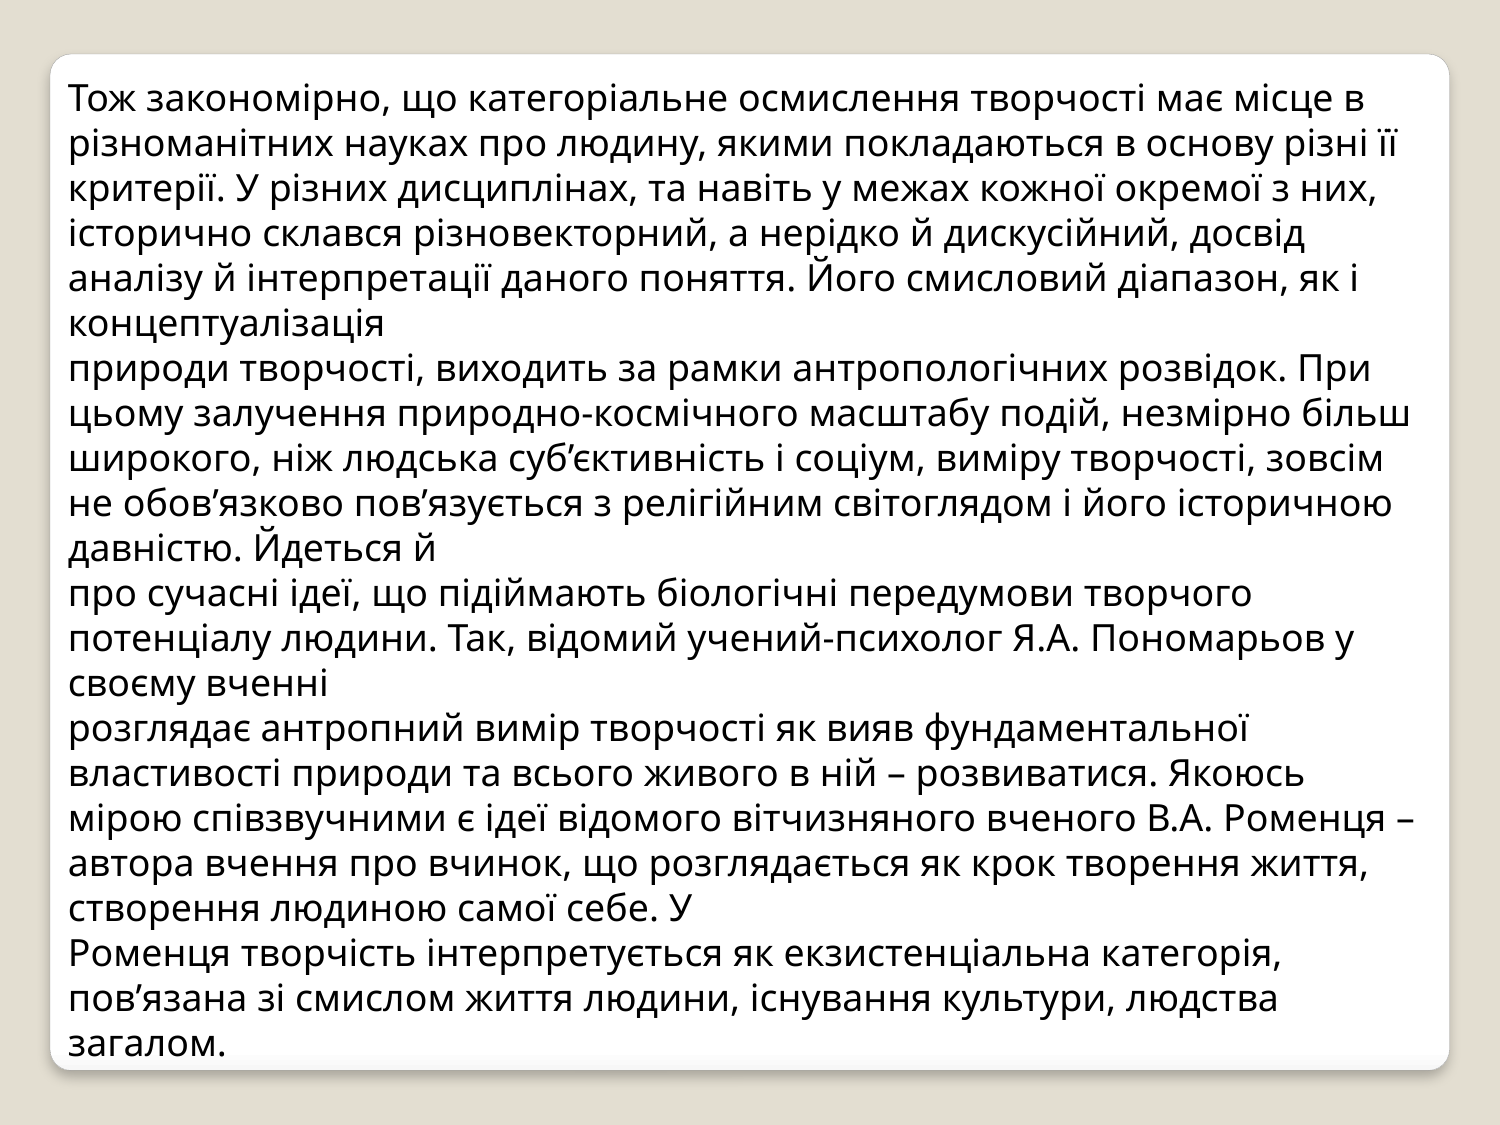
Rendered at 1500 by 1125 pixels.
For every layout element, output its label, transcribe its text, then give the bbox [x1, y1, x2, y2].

text_box Тож закономірно, що категоріальне осмислення творчості має місце в різноманітних науках про людину, якими покладаються в основу різні її критерії. У різних дисциплінах, та навіть у межах кожної окремої з них, історично склався різновекторний, а нерідко й дискусійний, досвід аналізу й інтерпретації даного поняття. Його смисловий діапазон, як і концептуалізація природи творчості, виходить за рамки антропологічних розвідок. При цьому залучення природно-космічного масштабу подій, незмірно більш широкого, ніж людська суб’єктивність і соціум, виміру творчості, зовсім не обов’язково пов’язується з релігійним світоглядом і його історичною давністю. Йдеться й про сучасні ідеї, що підіймають біологічні передумови творчого потенціалу людини. Так, відомий учений-психолог Я.А. Пономарьов у своєму вченні розглядає антропний вимір творчості як вияв фундаментальної властивості природи та всього живого в ній – розвиватися. Якоюсь мірою співзвучними є ідеї відомого вітчизняного вченого В.А. Роменця – автора вчення про вчинок, що розглядається як крок творення життя, створення людиною самої себе. У Роменця творчість інтерпретується як екзистенціальна категорія, пов’язана зі смислом життя людини, існування культури, людства загалом. [53, 66, 1436, 1072]
